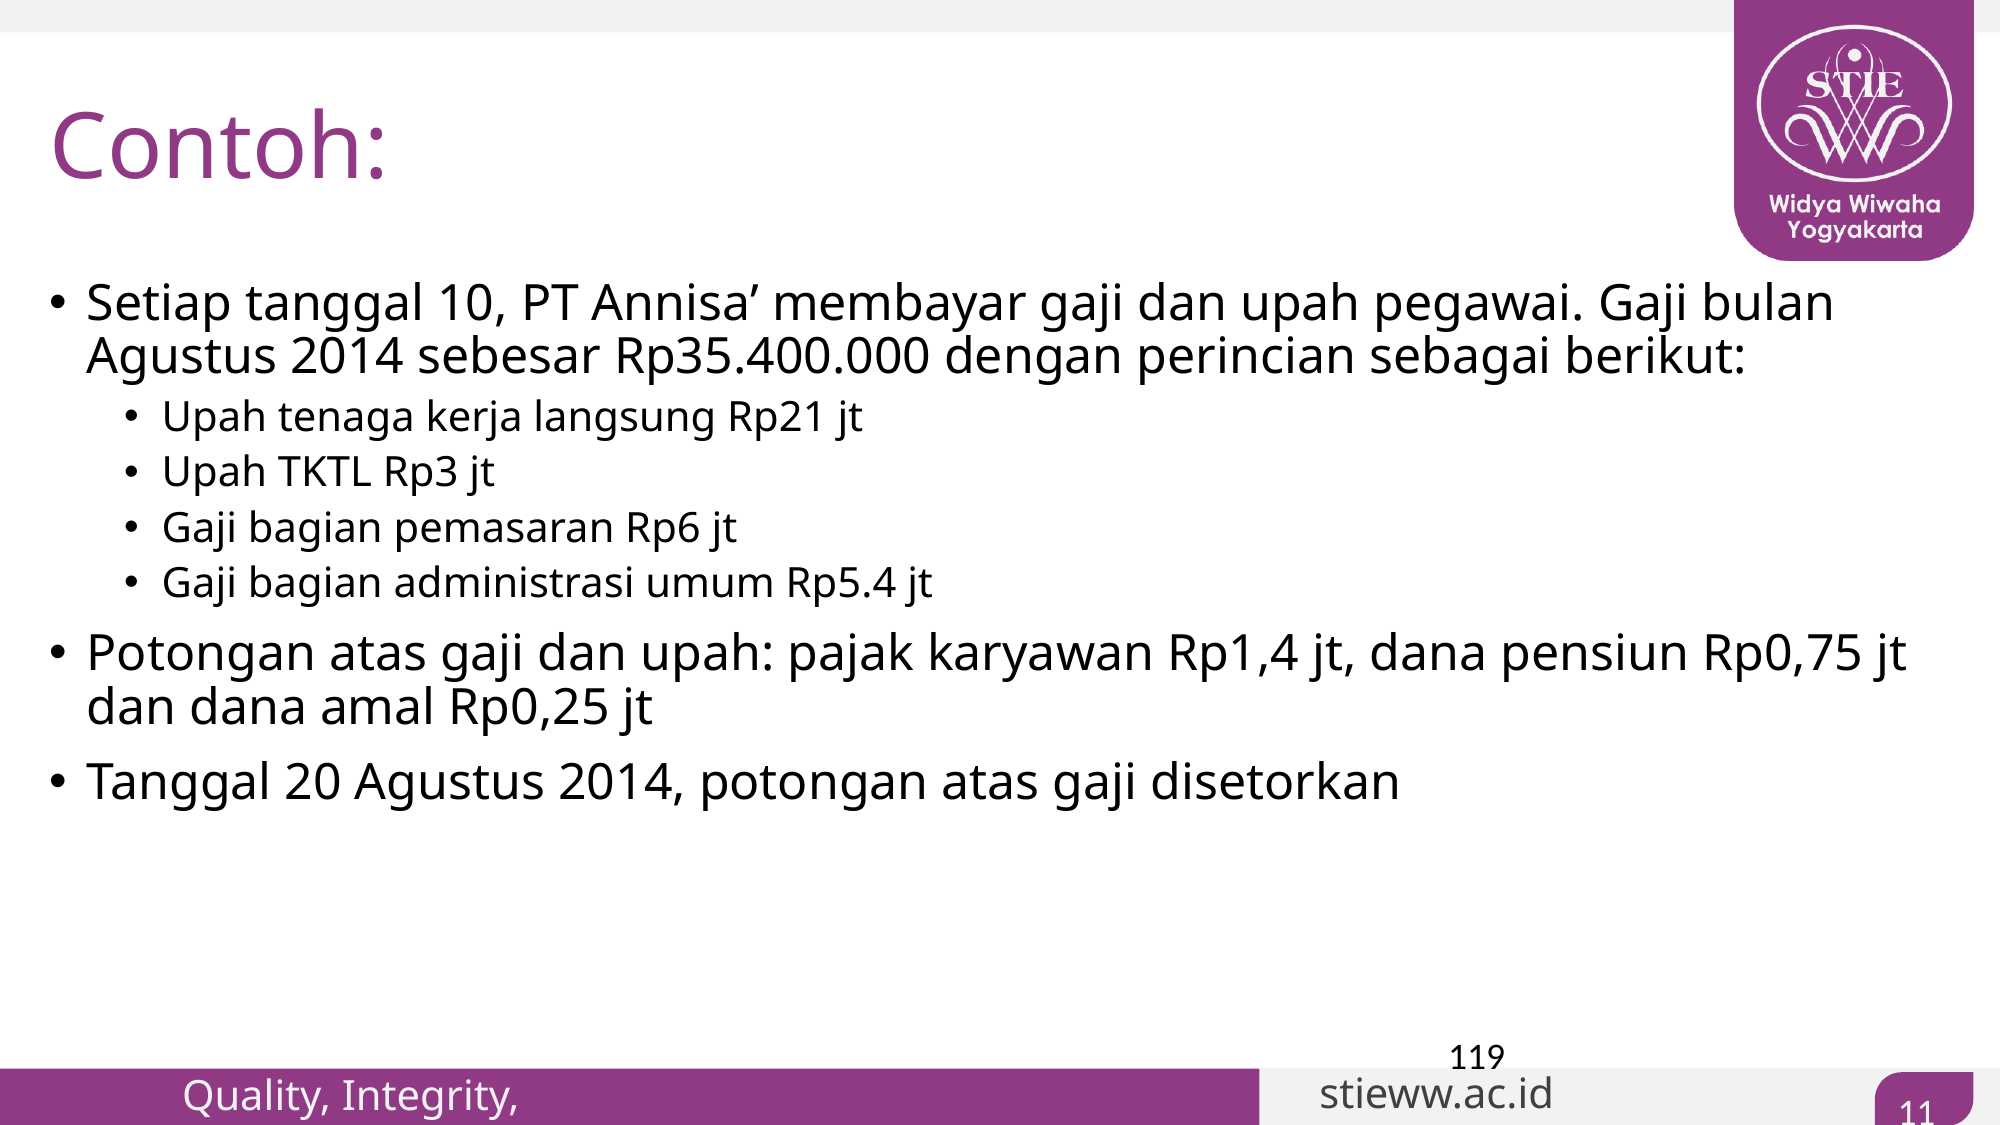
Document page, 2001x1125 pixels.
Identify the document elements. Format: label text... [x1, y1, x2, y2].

slide_number [99, 1024, 567, 1100]
title Contoh: [34, 66, 1702, 232]
list Setiap tanggal 10, PT Annisa’ membayar gaji dan upah pegawai. Gaji bulan Agustus 2014 sebesar Rp35.400.000 dengan perincian sebagai berikut: Upah tenaga kerja langsung Rp21 jt Upah TKTL Rp3 jt Gaji bagian pemasaran Rp6 jt Gaji bagian administrasi umum Rp5.4 jt Potongan atas gaji dan upah: pajak karyawan Rp1,4 jt, dana pensiun Rp0,75 jt dan dana amal Rp0,25 jt Tanggal 20 Agustus 2014, potongan atas gaji disetorkan [34, 269, 1943, 1032]
footer [683, 1025, 1317, 1100]
slide_number 119 [1433, 1024, 1900, 1100]
picture [1734, 0, 1974, 261]
